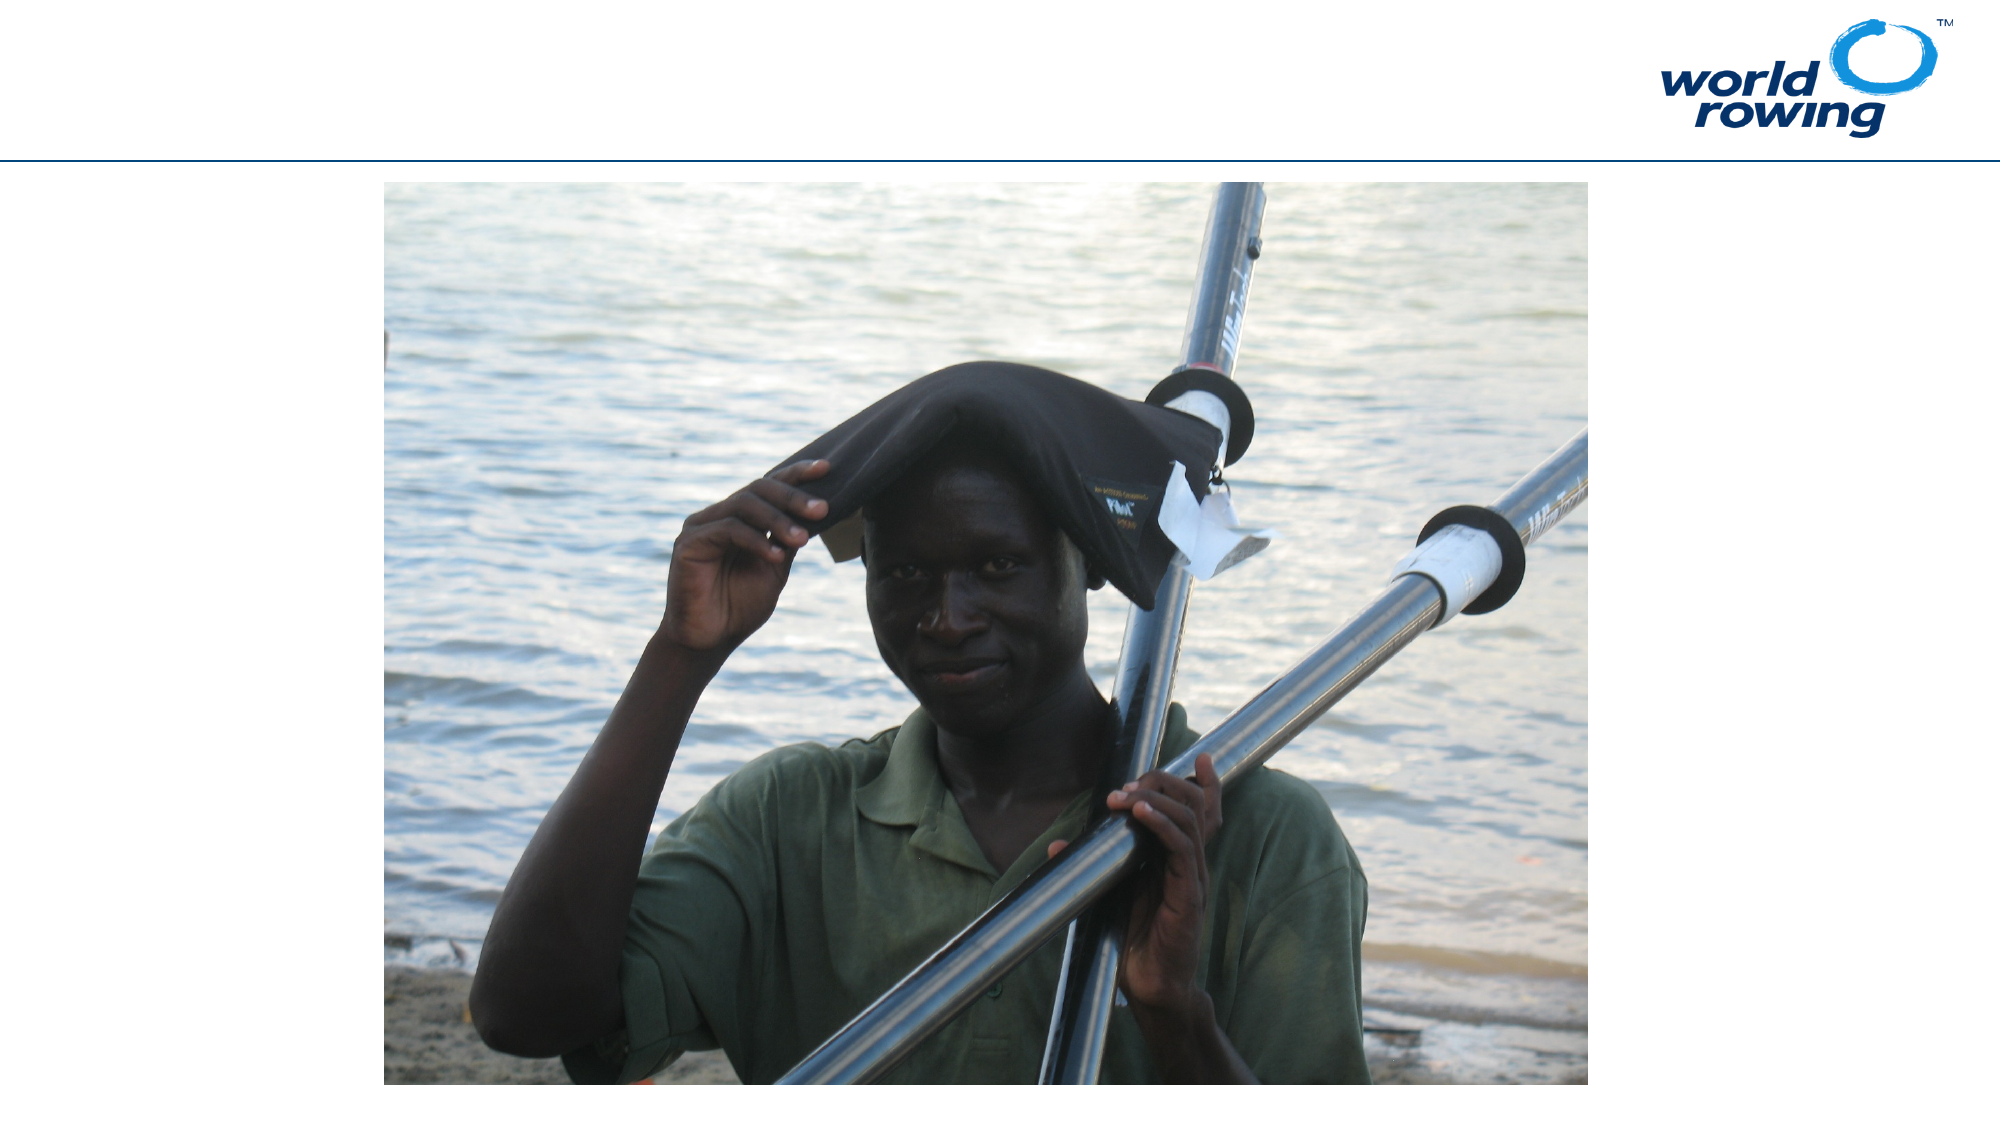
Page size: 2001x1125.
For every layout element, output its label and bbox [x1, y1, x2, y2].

picture [384, 182, 1588, 1086]
picture [1661, 19, 1953, 138]
